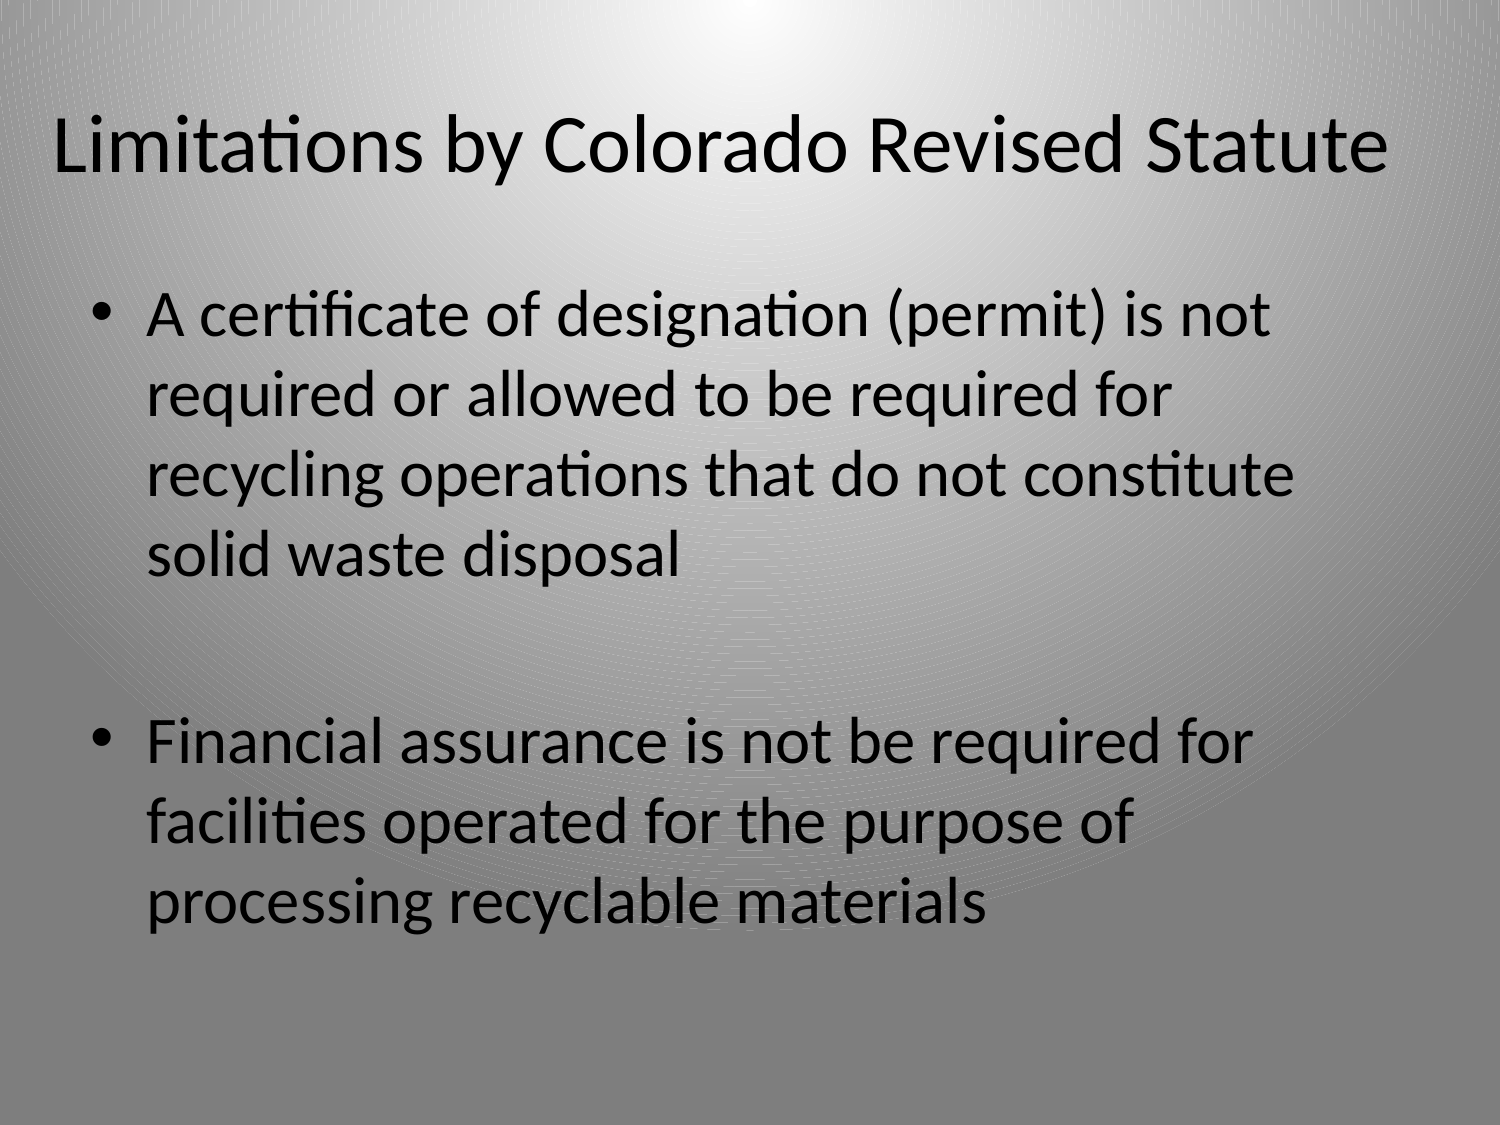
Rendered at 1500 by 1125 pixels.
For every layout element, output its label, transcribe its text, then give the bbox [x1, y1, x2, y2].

list A certificate of designation (permit) is not required or allowed to be required for recycling operations that do not constitute solid waste disposal Financial assurance is not be required for facilities operated for the purpose of processing recyclable materials [75, 262, 1425, 1005]
title Limitations by Colorado Revised Statute [37, 45, 1425, 233]
